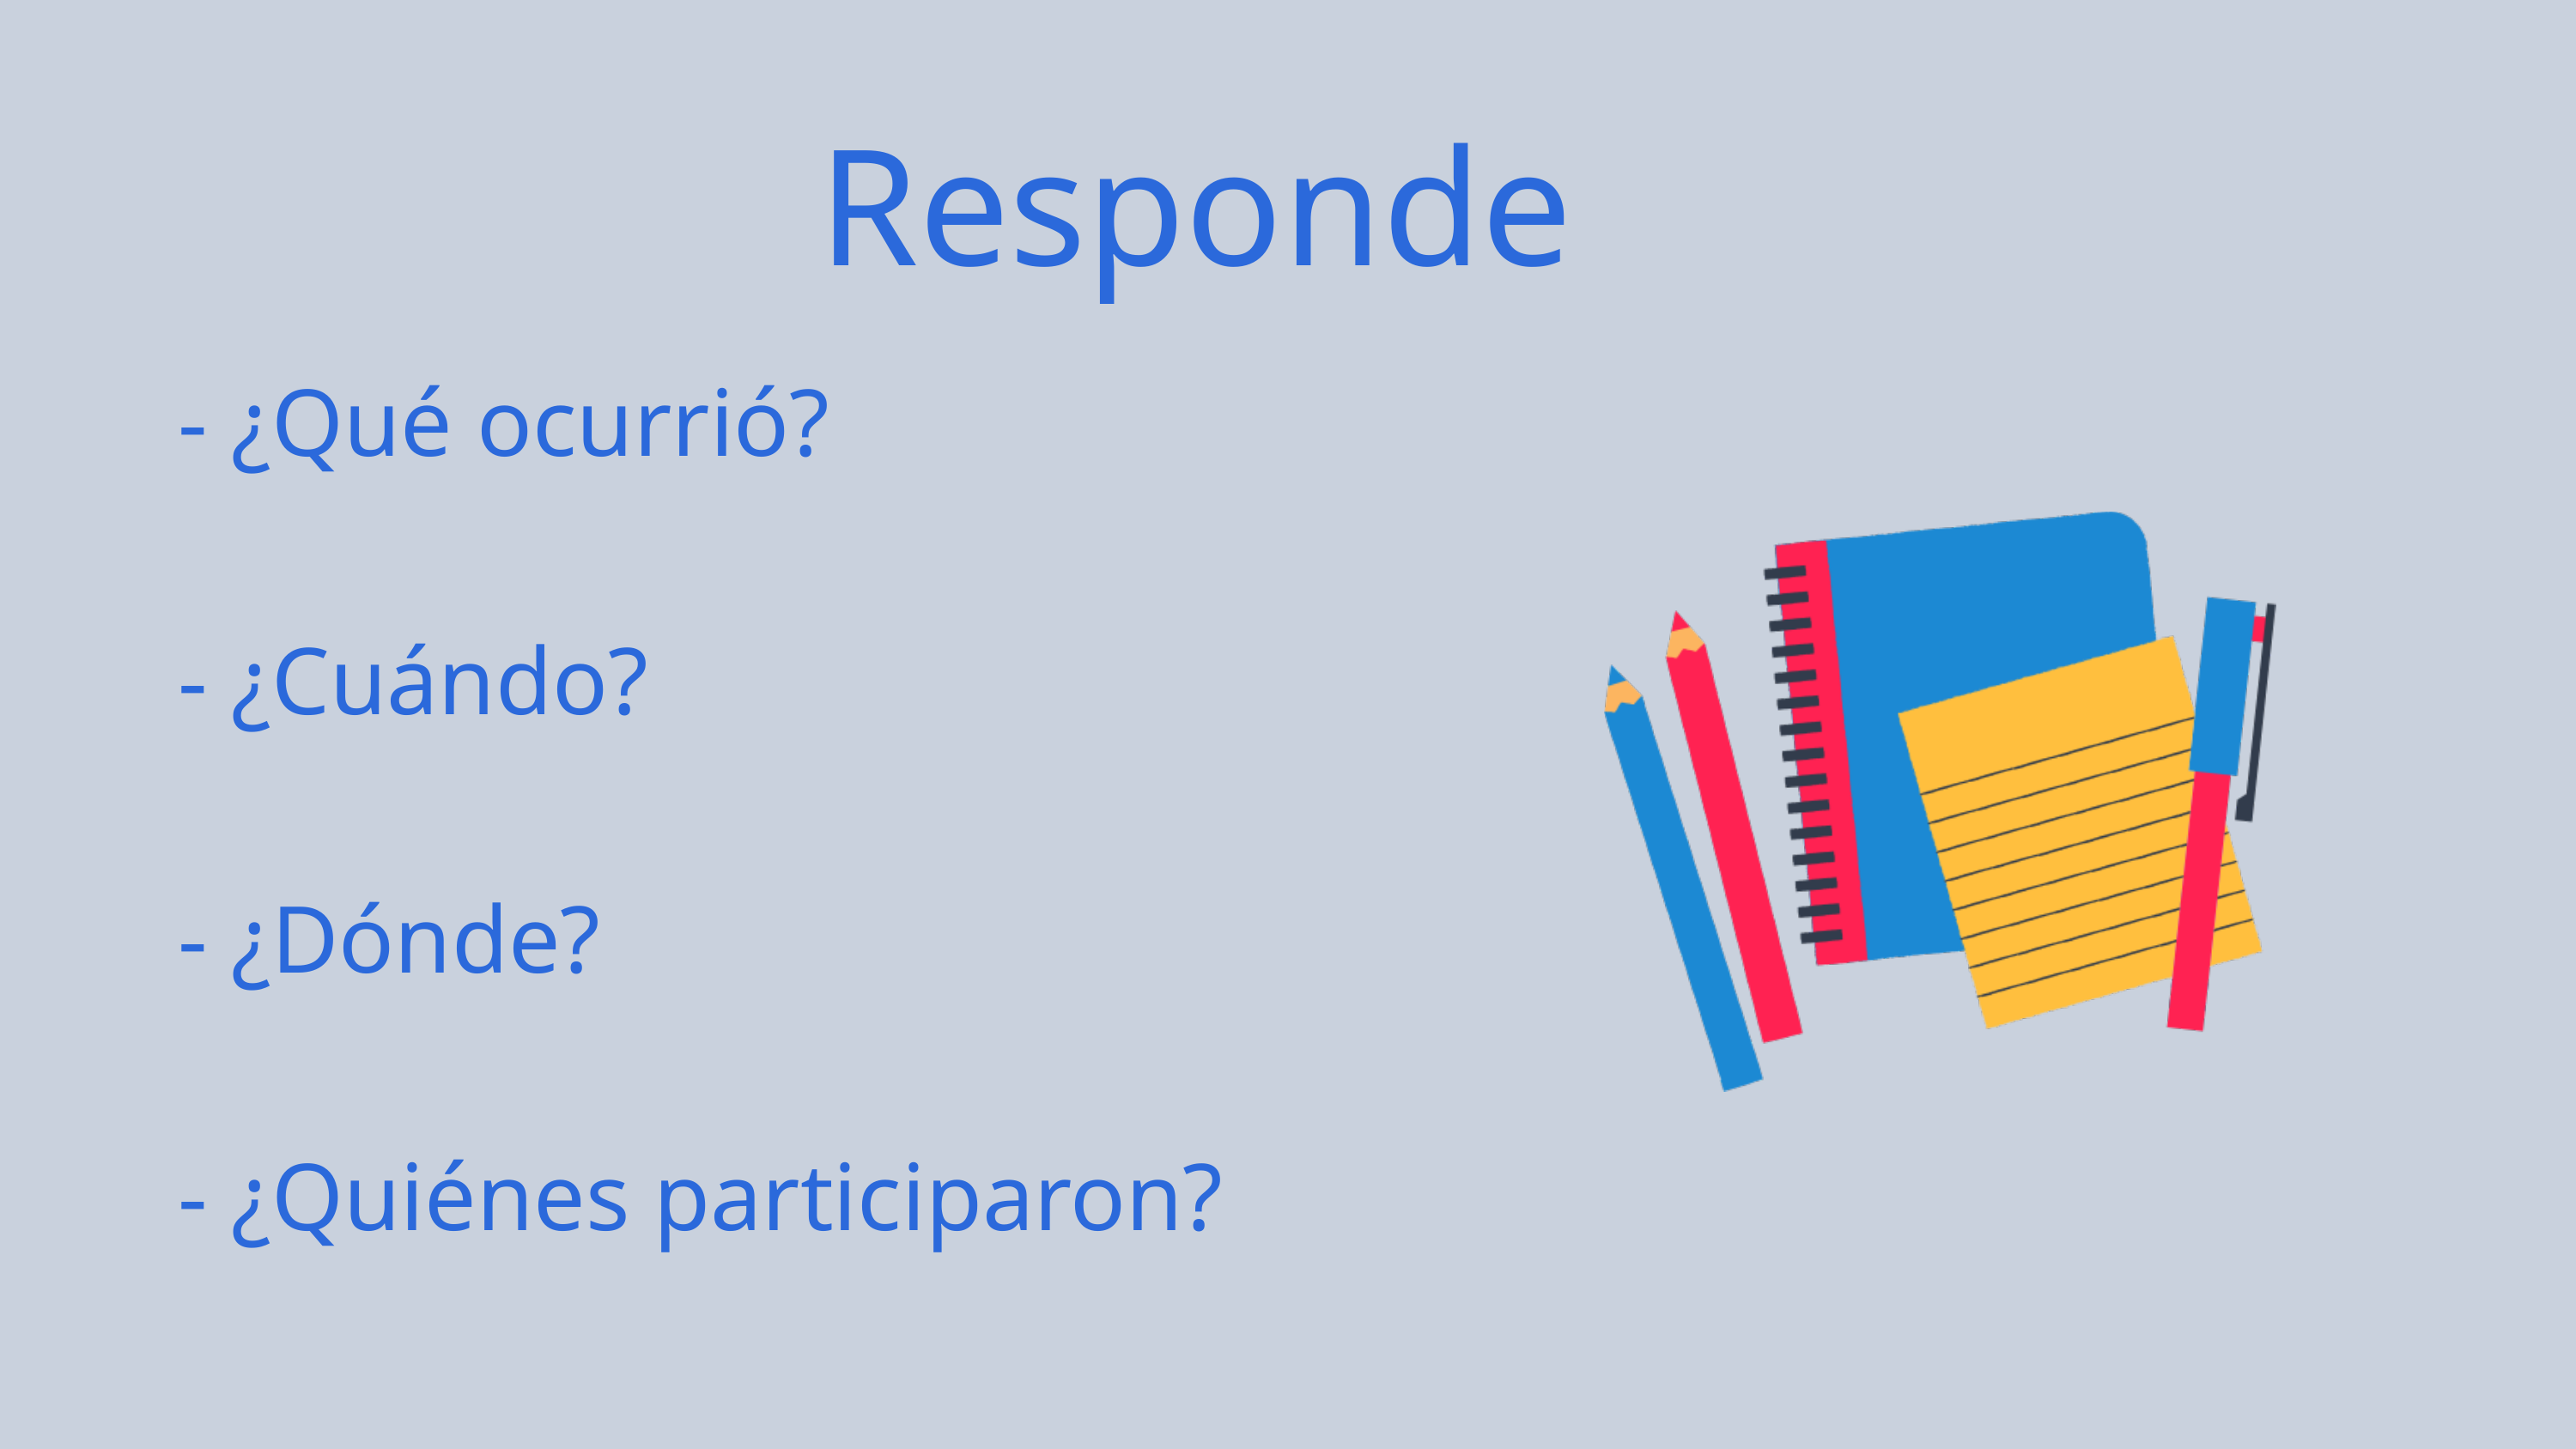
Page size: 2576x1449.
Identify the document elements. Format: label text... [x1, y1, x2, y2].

picture [1604, 512, 2276, 1092]
text_box - ¿Qué ocurrió? - ¿Cuándo? - ¿Dónde? - ¿Quiénes participaron? [178, 345, 1644, 1250]
text_box Responde [787, 72, 1605, 298]
